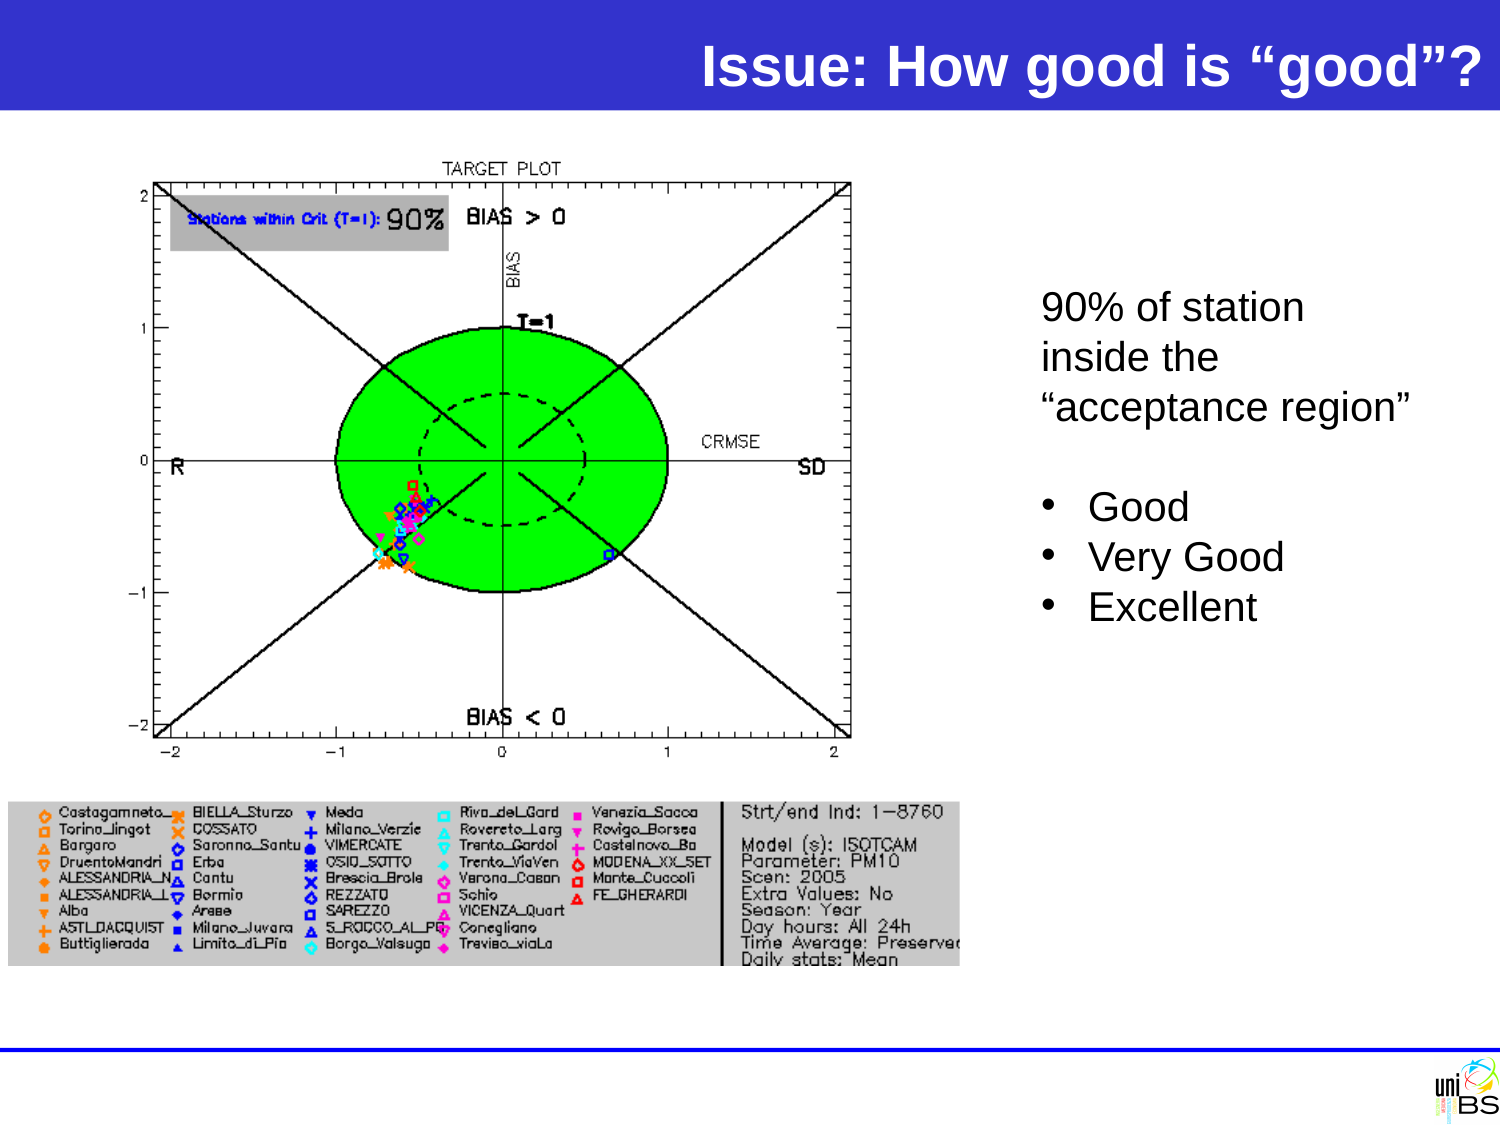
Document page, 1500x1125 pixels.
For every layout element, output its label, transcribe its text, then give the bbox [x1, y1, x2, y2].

picture [65, 158, 877, 772]
title Issue: How good is “good”? [0, 16, 1500, 111]
picture [7, 798, 960, 966]
picture [1434, 1055, 1500, 1125]
text_box 90% of station inside the “acceptance region” Good Very Good Excellent [1026, 271, 1426, 637]
